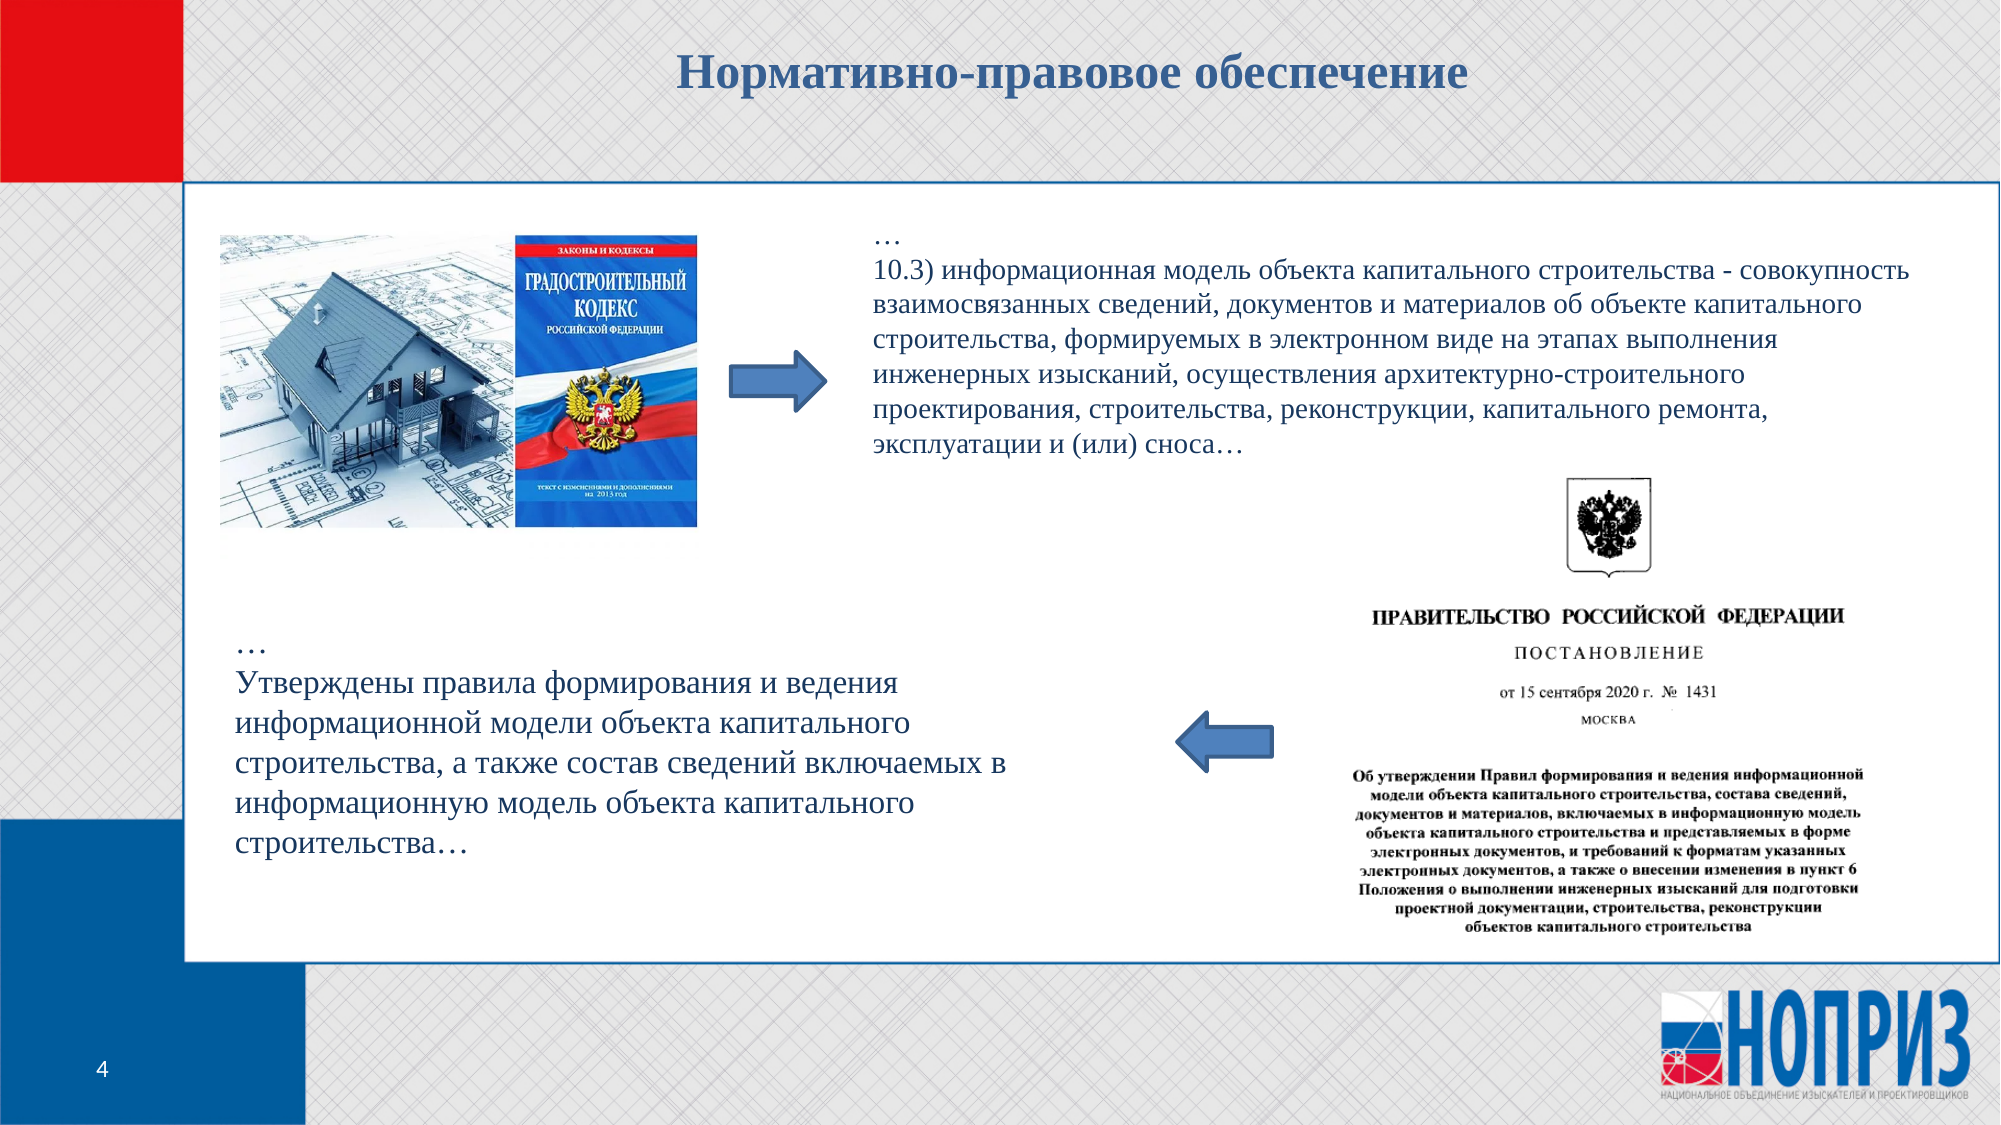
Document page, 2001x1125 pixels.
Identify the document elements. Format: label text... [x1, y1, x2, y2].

text_box [1175, 710, 1266, 774]
text_box … 10.3) информационная модель объекта капитального строительства - совокупность взаимосвязанных сведений, документов и материалов об объекте капитального строительства, формируемых в электронном виде на этапах выполнения инженерных изысканий, осуществления архитектурно-строительного проектирования, строительства, реконструкции, капитального ремонта, эксплуатации и (или) сноса… [858, 207, 1945, 468]
picture [0, 0, 2001, 1125]
slide_number 4 [24, 1037, 124, 1097]
text_box [728, 349, 828, 413]
text_box Нормативно-правовое обеспечение [661, 30, 1484, 106]
text_box … Утверждены правила формирования и ведения информационной модели объекта капитального строительства, а также состав сведений включаемых в информационную модель объекта капитального строительства… [220, 613, 1130, 868]
